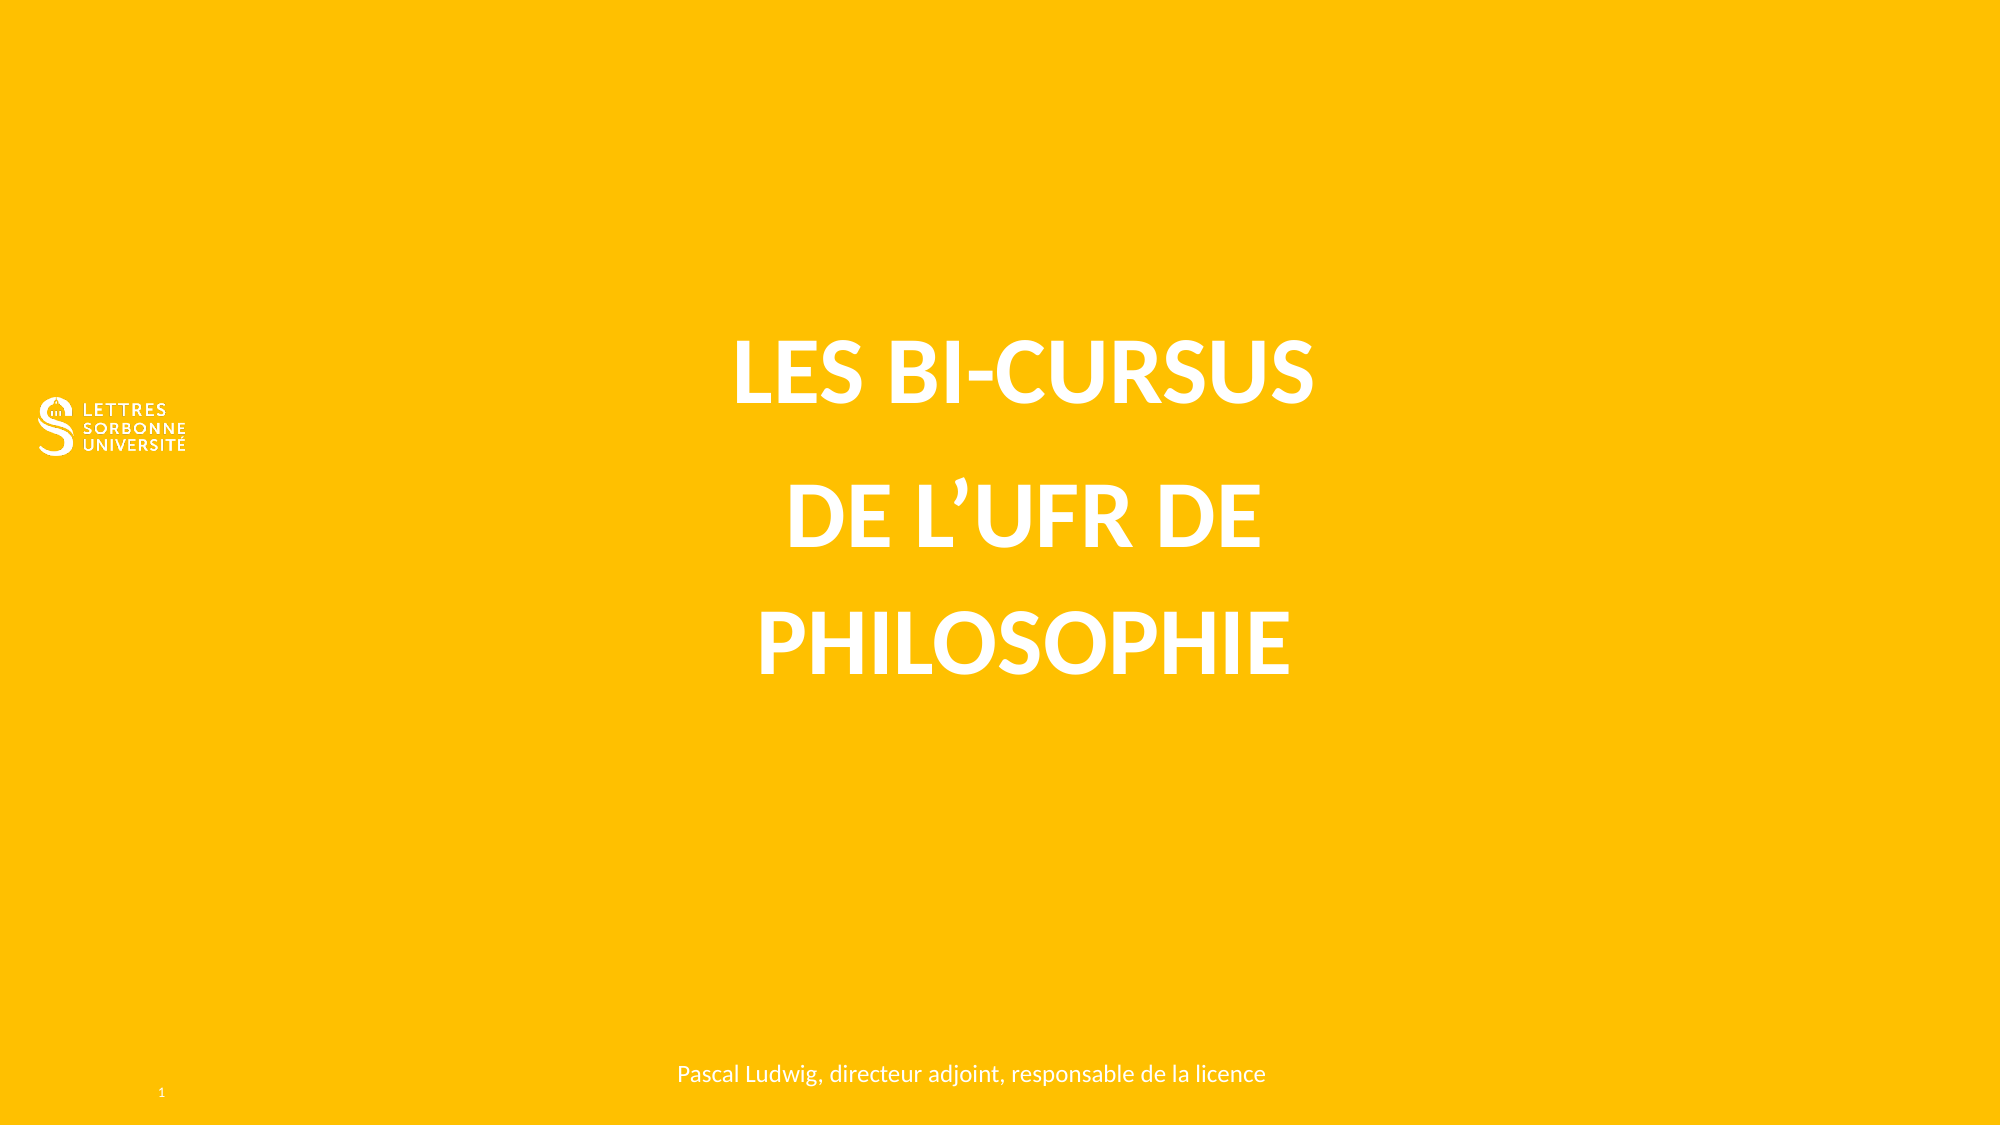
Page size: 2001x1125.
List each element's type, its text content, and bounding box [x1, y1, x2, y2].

picture [38, 397, 185, 456]
list Les bi-cursus De l’Ufr de philosophie [553, 288, 1497, 705]
footer Pascal Ludwig, directeur adjoint, responsable de la licence [662, 1042, 1338, 1103]
